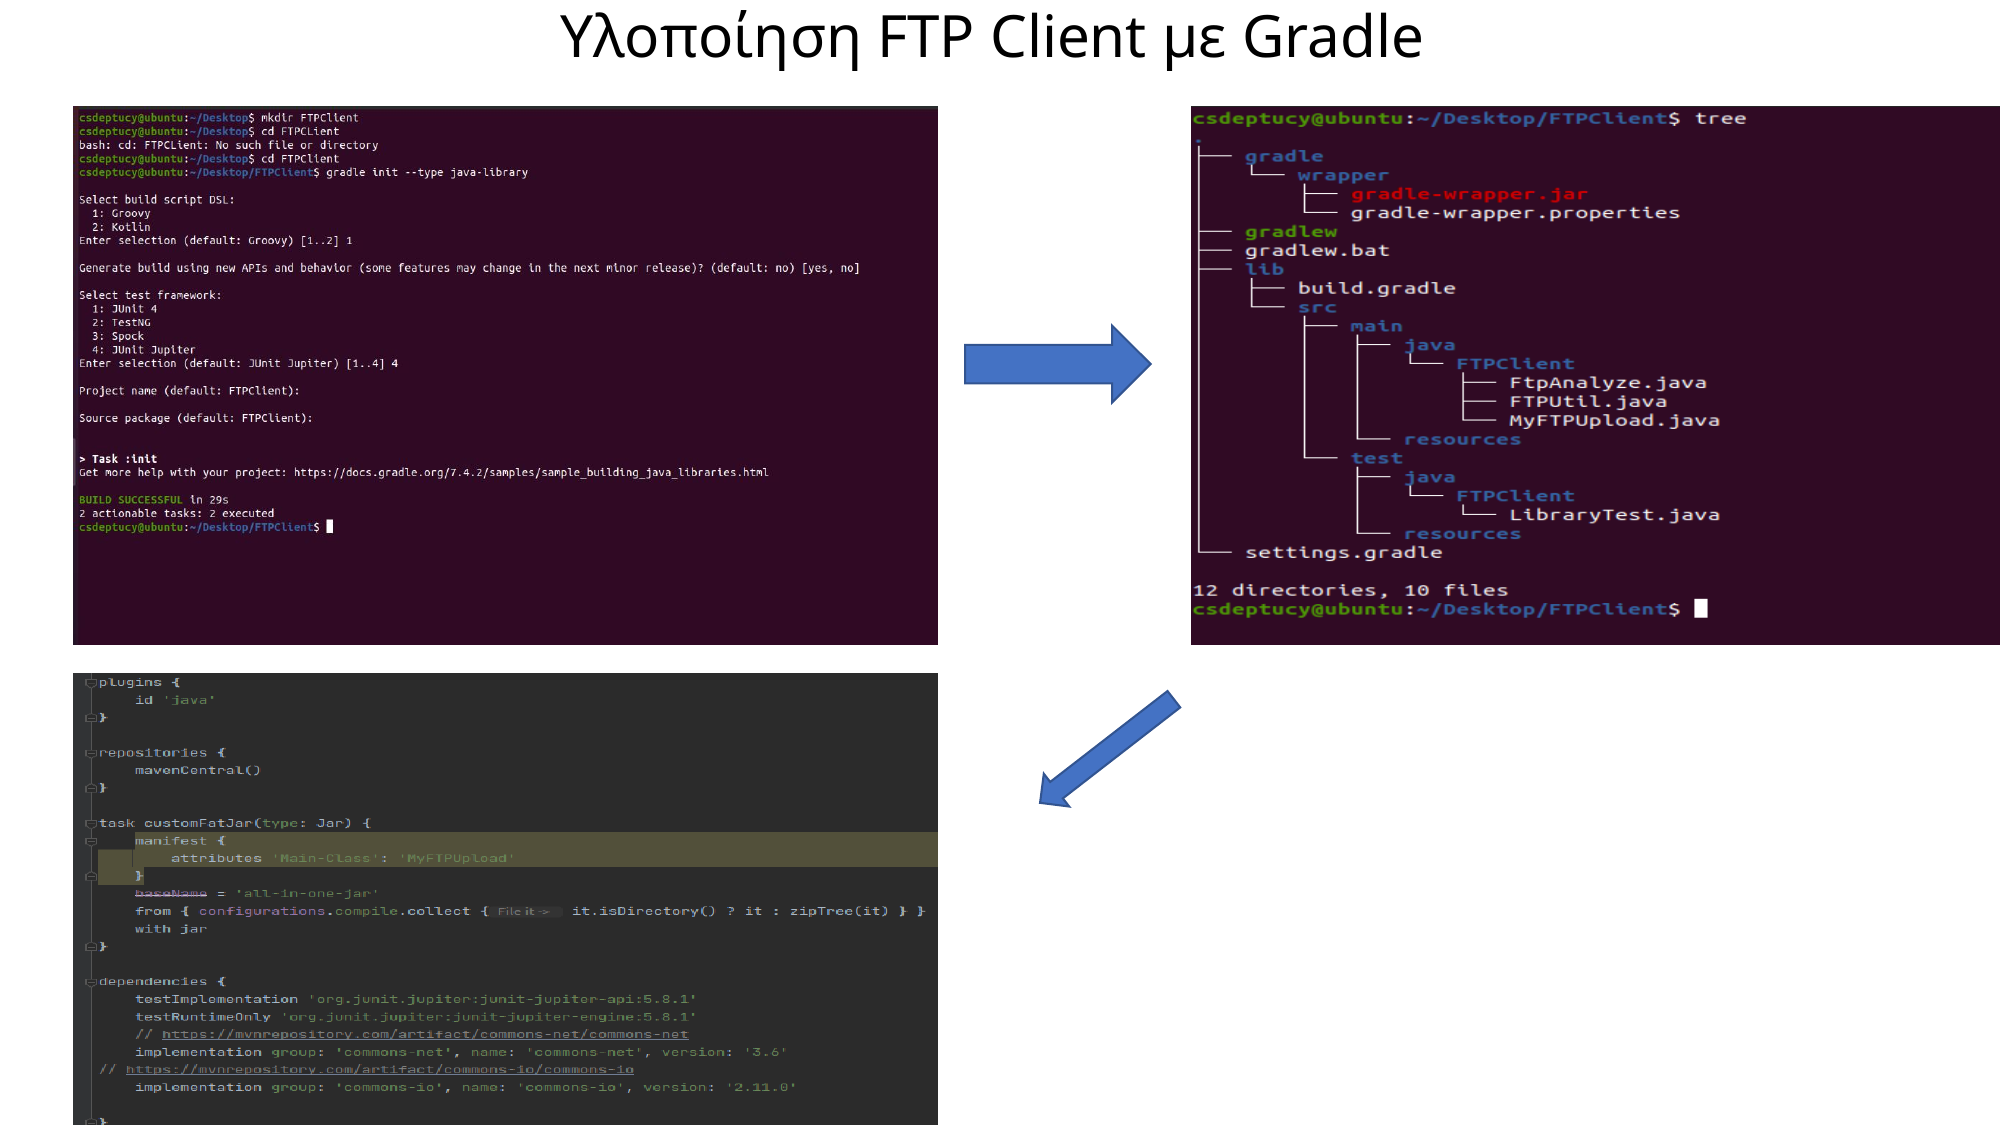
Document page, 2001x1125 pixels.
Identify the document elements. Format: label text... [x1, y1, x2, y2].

text_box [964, 323, 1153, 406]
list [73, 105, 938, 645]
text_box [1038, 689, 1182, 808]
picture [1191, 105, 2000, 645]
picture [73, 673, 938, 1125]
title Υλοποίηση FTP Client με Gradle [137, 0, 1863, 77]
